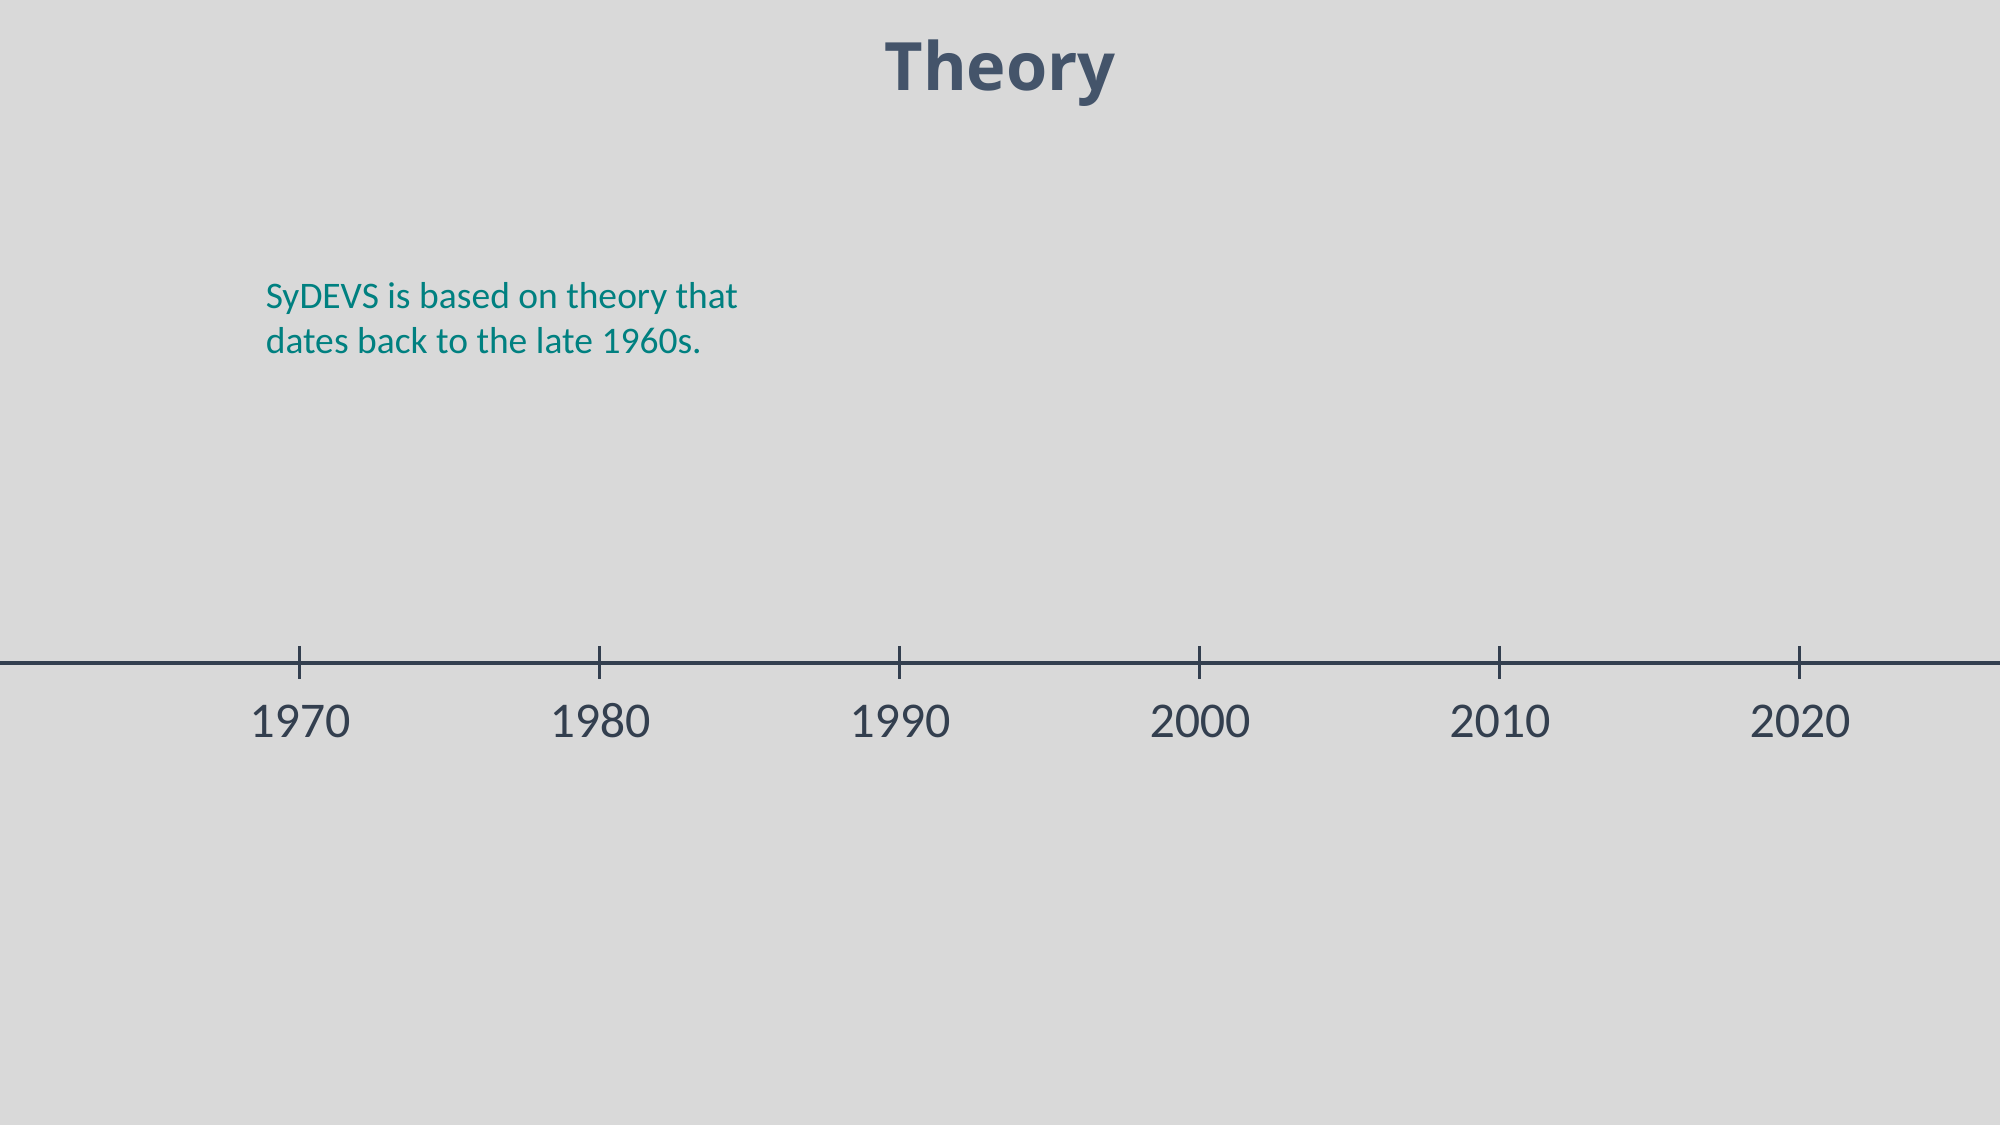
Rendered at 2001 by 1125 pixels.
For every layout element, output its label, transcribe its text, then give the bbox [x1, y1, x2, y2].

text_box 2000 [1100, 679, 1300, 755]
text_box 2010 [1416, 679, 1584, 755]
text_box 2020 [1700, 679, 1900, 755]
text_box 1990 [816, 679, 984, 755]
text_box SyDEVS is based on theory that dates back to the late 1960s. [251, 263, 775, 369]
text_box 1980 [500, 679, 700, 755]
text_box Theory [0, 23, 2000, 113]
text_box 1970 [216, 679, 384, 755]
